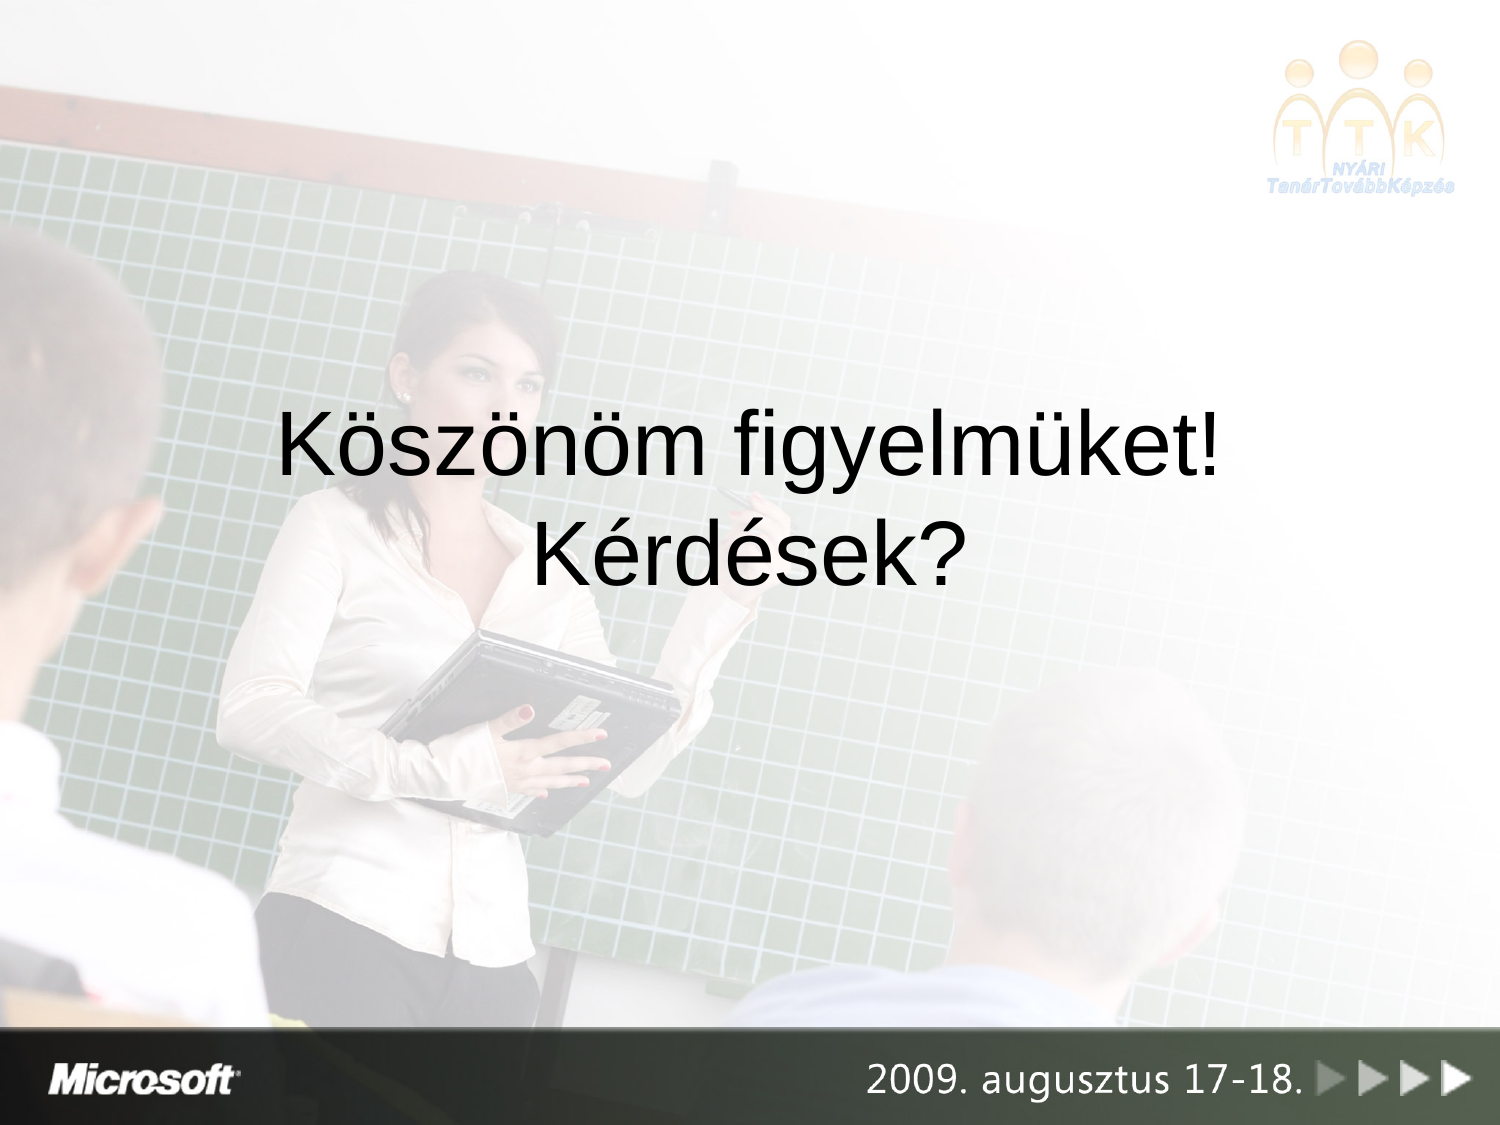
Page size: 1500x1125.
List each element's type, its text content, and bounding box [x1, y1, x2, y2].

title Köszönöm figyelmüket! Kérdések? [74, 399, 1426, 588]
picture [0, 0, 1500, 1125]
